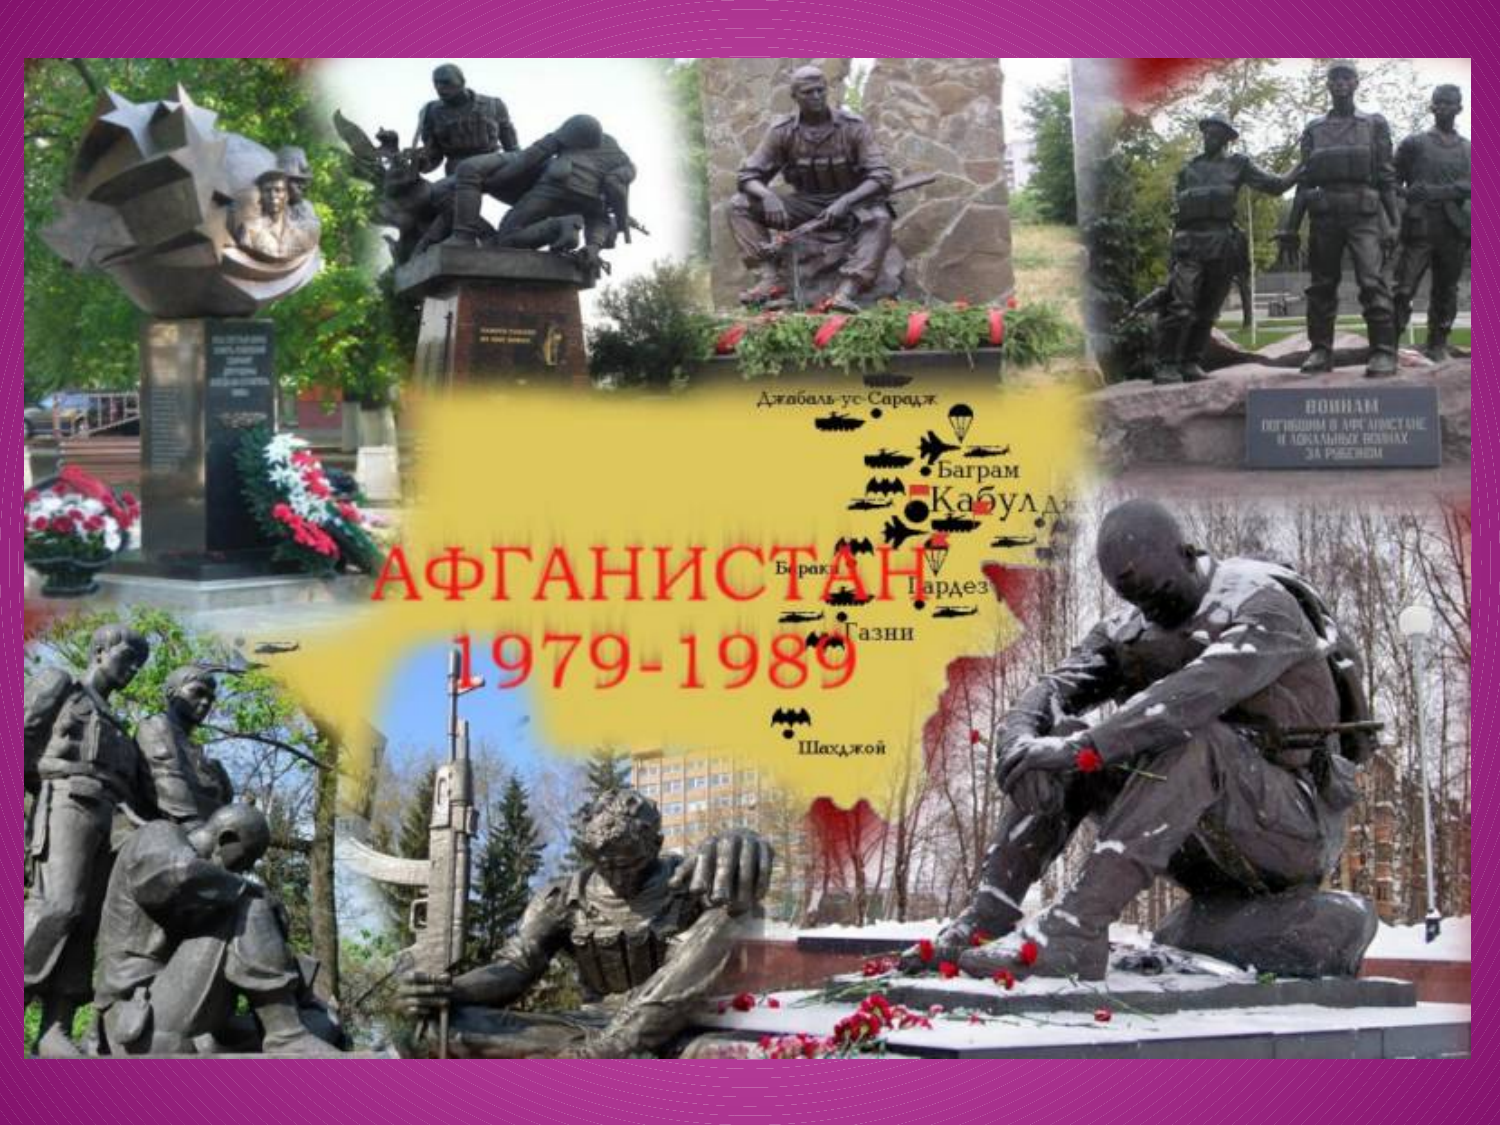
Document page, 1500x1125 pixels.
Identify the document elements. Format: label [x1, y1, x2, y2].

picture [23, 58, 1471, 1059]
